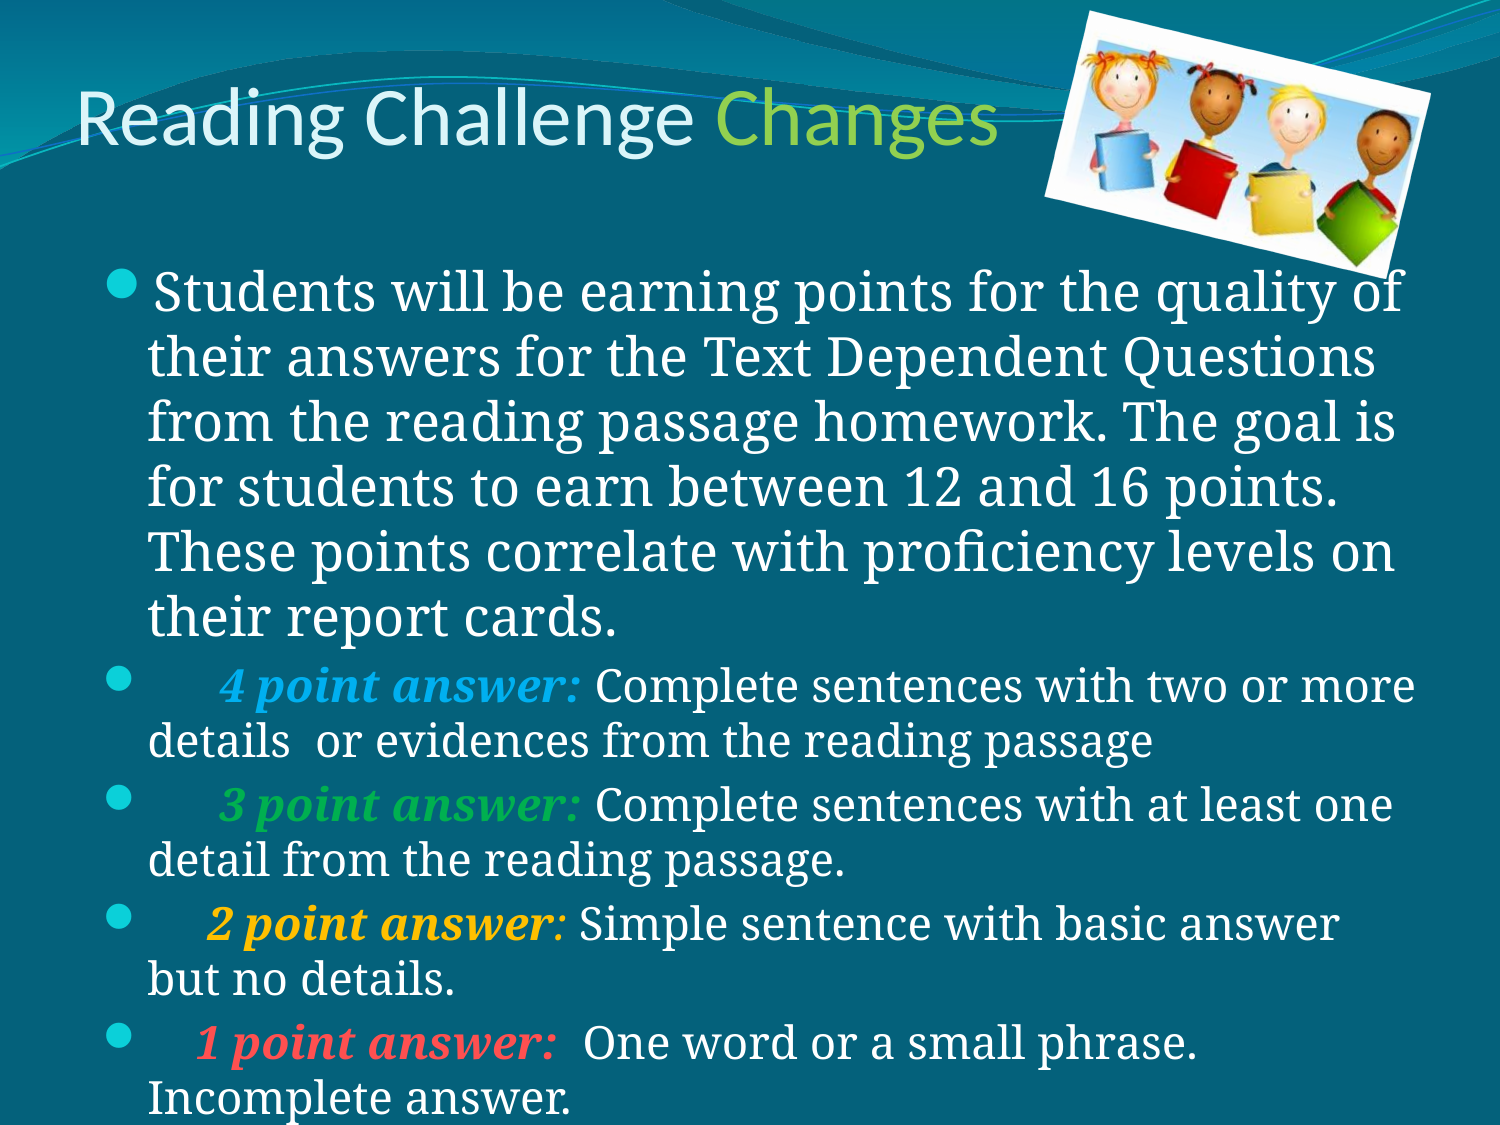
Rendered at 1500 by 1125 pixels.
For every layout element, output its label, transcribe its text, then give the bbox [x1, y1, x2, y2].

picture [750, 1035, 760, 1058]
picture [396, 971, 406, 994]
picture [264, 1035, 287, 1059]
picture [1107, 1035, 1115, 1040]
picture [443, 1090, 457, 1113]
picture [1062, 11, 1413, 241]
picture [700, 1035, 715, 1058]
picture [303, 971, 317, 995]
picture [287, 1090, 298, 1125]
picture [773, 1035, 786, 1059]
picture [1275, 251, 1392, 278]
picture [1144, 1053, 1153, 1059]
picture [712, 1035, 721, 1044]
picture [297, 1090, 311, 1114]
picture [400, 1035, 426, 1059]
picture [523, 1090, 542, 1114]
picture [265, 971, 285, 995]
picture [557, 1090, 565, 1095]
picture [548, 1035, 555, 1041]
picture [875, 1035, 892, 1058]
picture [198, 1027, 216, 1058]
picture [308, 1035, 320, 1058]
picture [219, 1090, 239, 1114]
picture [244, 971, 258, 994]
picture [373, 971, 390, 994]
picture [197, 1090, 214, 1114]
picture [547, 1090, 556, 1113]
picture [1165, 1035, 1183, 1059]
picture [813, 1035, 833, 1059]
picture [848, 1035, 856, 1040]
picture [630, 1035, 642, 1058]
picture [998, 1025, 1008, 1058]
picture [176, 1090, 190, 1113]
picture [785, 1025, 795, 1058]
picture [649, 1035, 668, 1059]
list Students will be earning points for the quality of their answers for the Text Dependent Questions from the reading passage homework. The goal is for students to earn between 12 and 16 points. These points correlate with proficiency levels on their report cards. 4 point answer: Complete sentences with two or more details or evidences from the reading passage 3 point answer: Complete sentences with at least one detail from the reading passage. 2 point answer: Simple sentence with basic answer but no details. 1 point answer: One word or a small phrase. Incomplete answer. [87, 249, 1438, 971]
picture [471, 1035, 490, 1059]
picture [159, 971, 172, 995]
picture [430, 1035, 450, 1059]
picture [760, 1035, 768, 1040]
picture [410, 1090, 427, 1113]
picture [297, 1024, 304, 1030]
picture [683, 1035, 696, 1058]
picture [177, 971, 192, 995]
picture [321, 1035, 334, 1059]
picture [1067, 1025, 1077, 1058]
picture [976, 1035, 993, 1058]
picture [455, 1035, 466, 1059]
picture [1045, 150, 1057, 199]
picture [1144, 1035, 1159, 1058]
picture [618, 1035, 628, 1058]
picture [234, 971, 243, 994]
picture [931, 1035, 940, 1058]
picture [838, 1035, 848, 1058]
picture [371, 982, 382, 995]
picture [206, 971, 218, 995]
picture [1039, 1035, 1048, 1069]
picture [725, 1035, 745, 1059]
picture [1120, 1035, 1137, 1058]
picture [1049, 1035, 1063, 1059]
picture [910, 1035, 925, 1059]
picture [150, 1082, 162, 1113]
picture [511, 1090, 520, 1107]
picture [192, 971, 201, 994]
picture [463, 1108, 472, 1114]
picture [494, 1035, 516, 1059]
picture [150, 971, 158, 994]
picture [408, 1101, 418, 1114]
picture [315, 1080, 325, 1113]
picture [466, 1043, 471, 1052]
picture [166, 1090, 175, 1113]
picture [370, 1035, 395, 1059]
picture [1013, 1025, 1022, 1058]
picture [942, 1035, 968, 1058]
picture [1418, 91, 1430, 143]
picture [1077, 1035, 1091, 1058]
picture [293, 1035, 303, 1059]
picture [340, 1029, 355, 1059]
picture [354, 1084, 367, 1114]
title Reading Challenge Changes [75, 24, 1063, 163]
picture [532, 1035, 541, 1042]
picture [245, 1090, 254, 1113]
picture [371, 1090, 390, 1114]
picture [232, 1035, 259, 1069]
picture [481, 1090, 511, 1113]
picture [355, 971, 367, 995]
picture [331, 1090, 349, 1114]
picture [463, 1090, 478, 1113]
picture [433, 1090, 442, 1113]
picture [412, 971, 420, 994]
picture [586, 1026, 613, 1059]
picture [519, 1035, 531, 1058]
picture [1097, 1035, 1106, 1058]
picture [426, 971, 441, 995]
picture [1118, 1046, 1129, 1059]
picture [974, 1046, 984, 1059]
picture [318, 971, 325, 994]
picture [256, 1090, 282, 1113]
picture [873, 1046, 883, 1059]
picture [331, 971, 350, 995]
